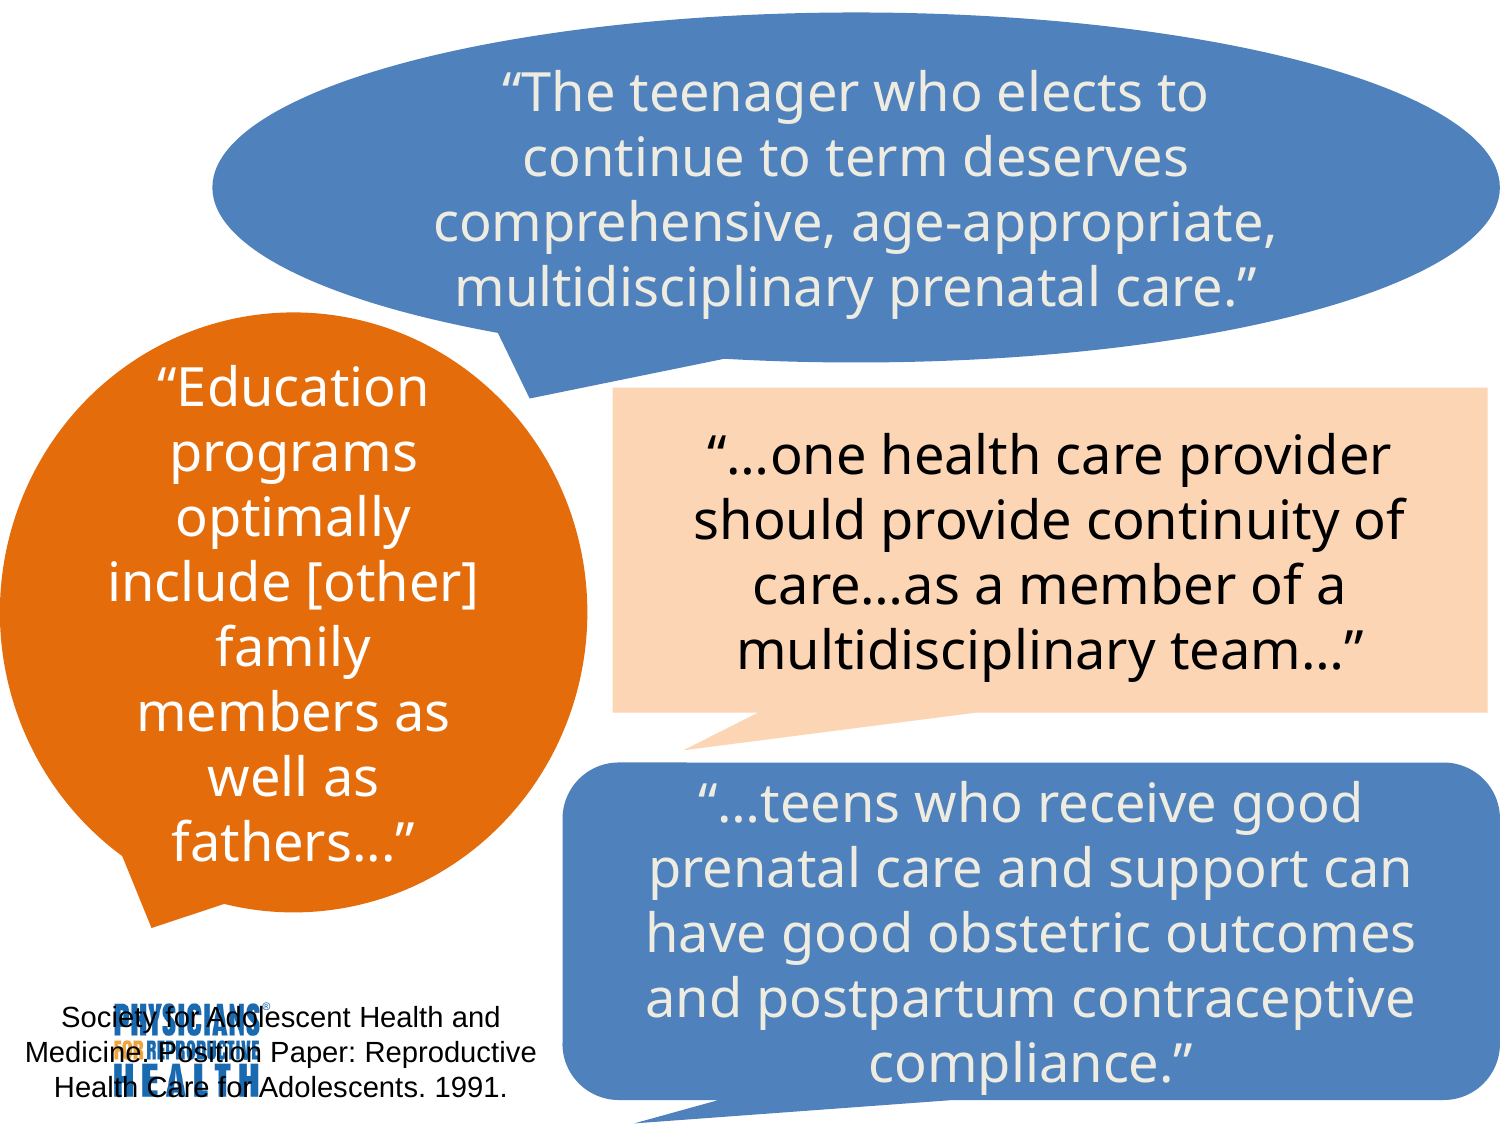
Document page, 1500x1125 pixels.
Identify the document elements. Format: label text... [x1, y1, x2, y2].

text_box “The teenager who elects to continue to term deserves comprehensive, age-appropriate, multidisciplinary prenatal care.” [208, 8, 1500, 402]
text_box Society for Adolescent Health and Medicine. Position Paper: Reproductive Health Care for Adolescents. 1991. [0, 991, 563, 1111]
text_box “…one health care provider should provide continuity of care…as a member of a multidisciplinary team…” [609, 384, 1492, 754]
text_box “Education programs optimally include [other] family members as well as fathers...” [0, 308, 591, 932]
text_box “…teens who receive good prenatal care and support can have good obstetric outcomes and postpartum contraceptive compliance.” [558, 758, 1500, 1125]
